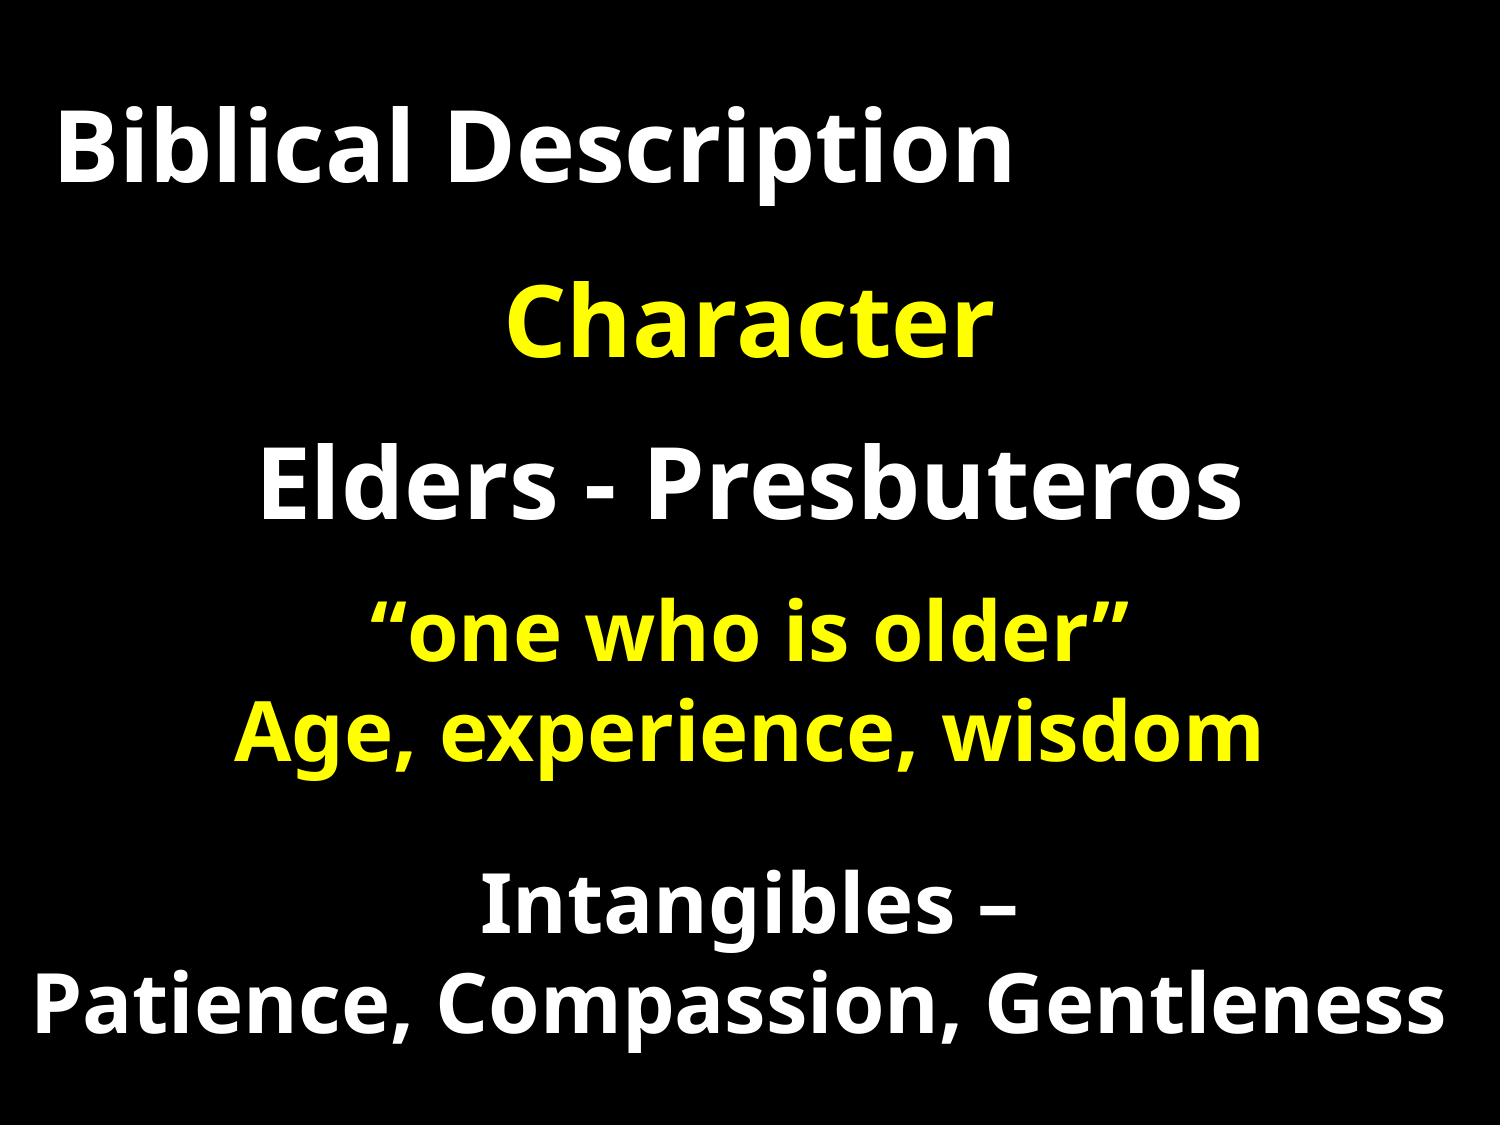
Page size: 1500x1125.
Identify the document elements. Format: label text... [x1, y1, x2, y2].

text_box “one who is older” Age, experience, wisdom [0, 570, 1500, 786]
text_box Biblical Description [37, 75, 1263, 210]
text_box Character [0, 249, 1500, 385]
text_box Elders - Presbuteros [0, 412, 1500, 548]
text_box Intangibles – Patience, Compassion, Gentleness [0, 842, 1500, 1058]
